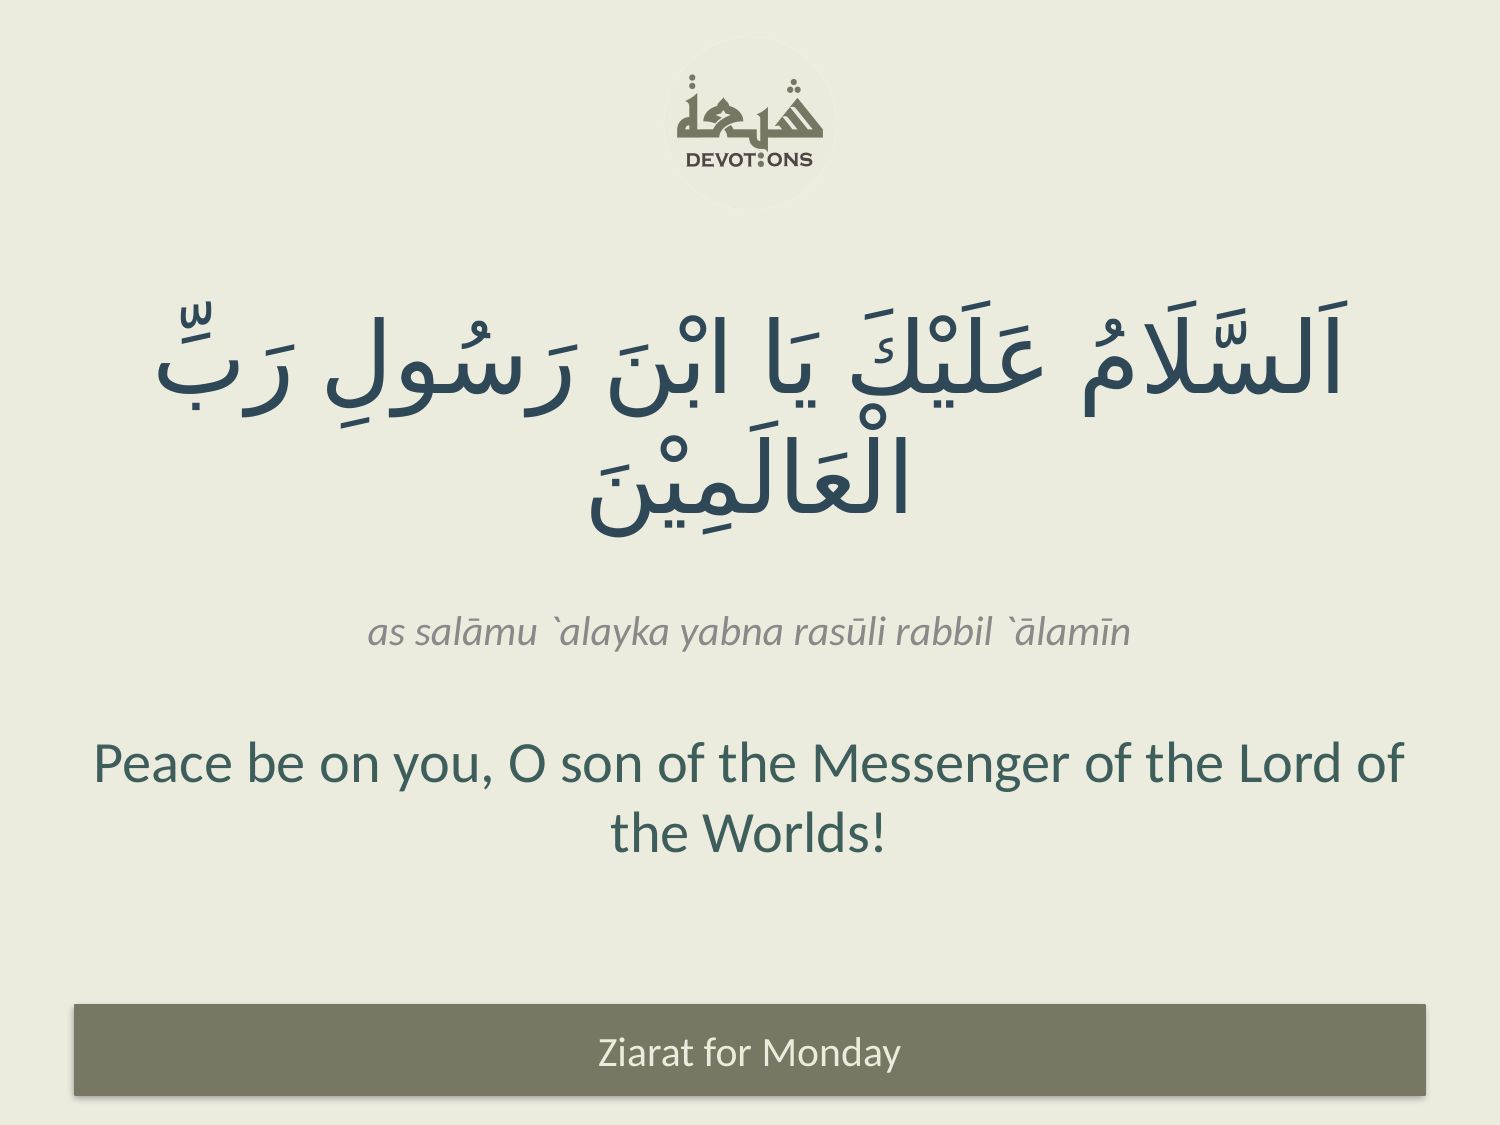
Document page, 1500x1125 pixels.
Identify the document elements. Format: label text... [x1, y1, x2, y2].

text_box اَلسَّلَامُ عَلَيْكَ يَا ابْنَ رَسُولِ رَبِّ الْعَالَمِيْنَ as salāmu `alayka yabna rasūli rabbil `ālamīn Peace be on you, O son of the Messenger of the Lord of the Worlds! [74, 286, 1425, 871]
text_box [74, 1004, 1426, 1096]
picture [656, 29, 844, 218]
text_box Ziarat for Monday [583, 1017, 917, 1083]
